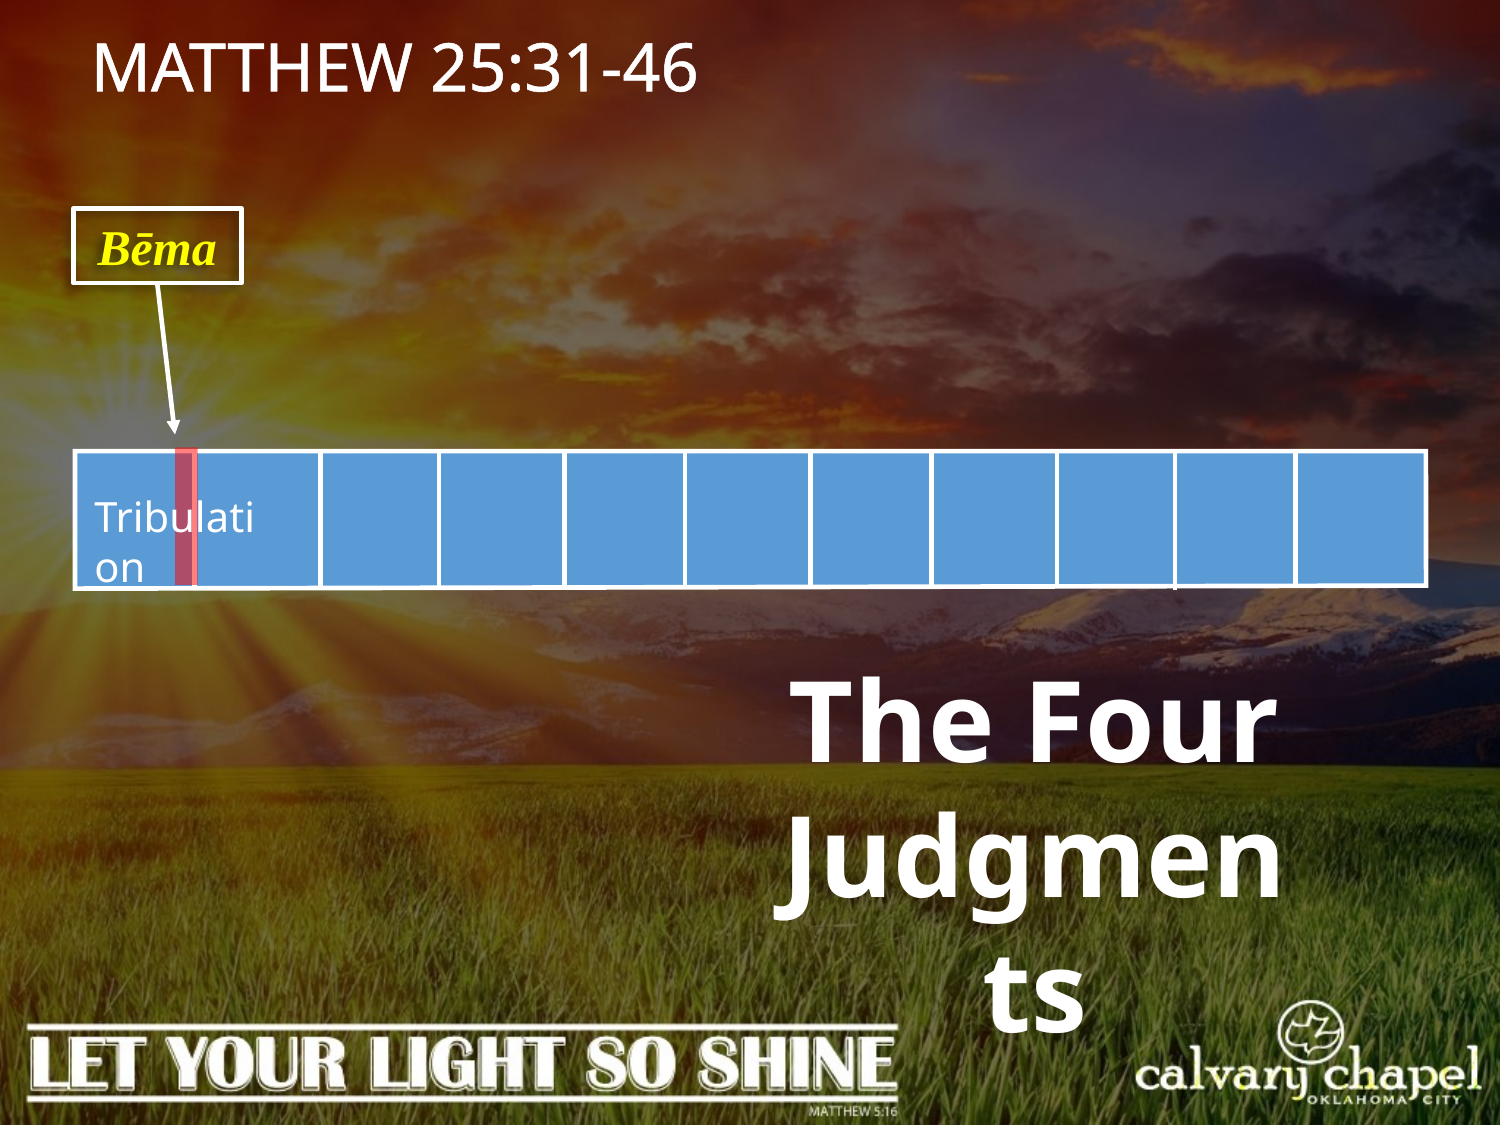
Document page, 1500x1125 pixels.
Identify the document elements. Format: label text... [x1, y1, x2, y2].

text_box [1298, 450, 1428, 587]
text_box [934, 450, 1056, 588]
text_box [174, 446, 199, 483]
text_box [73, 450, 174, 590]
text_box The Four Judgments [752, 642, 1317, 1063]
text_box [157, 283, 175, 435]
text_box [1057, 450, 1295, 588]
text_box [199, 450, 929, 590]
picture [0, 0, 1500, 1125]
text_box Bēma [73, 208, 242, 283]
text_box Tribulation [79, 483, 295, 598]
text_box MATTHEW 25:31-46 [75, 17, 1354, 112]
